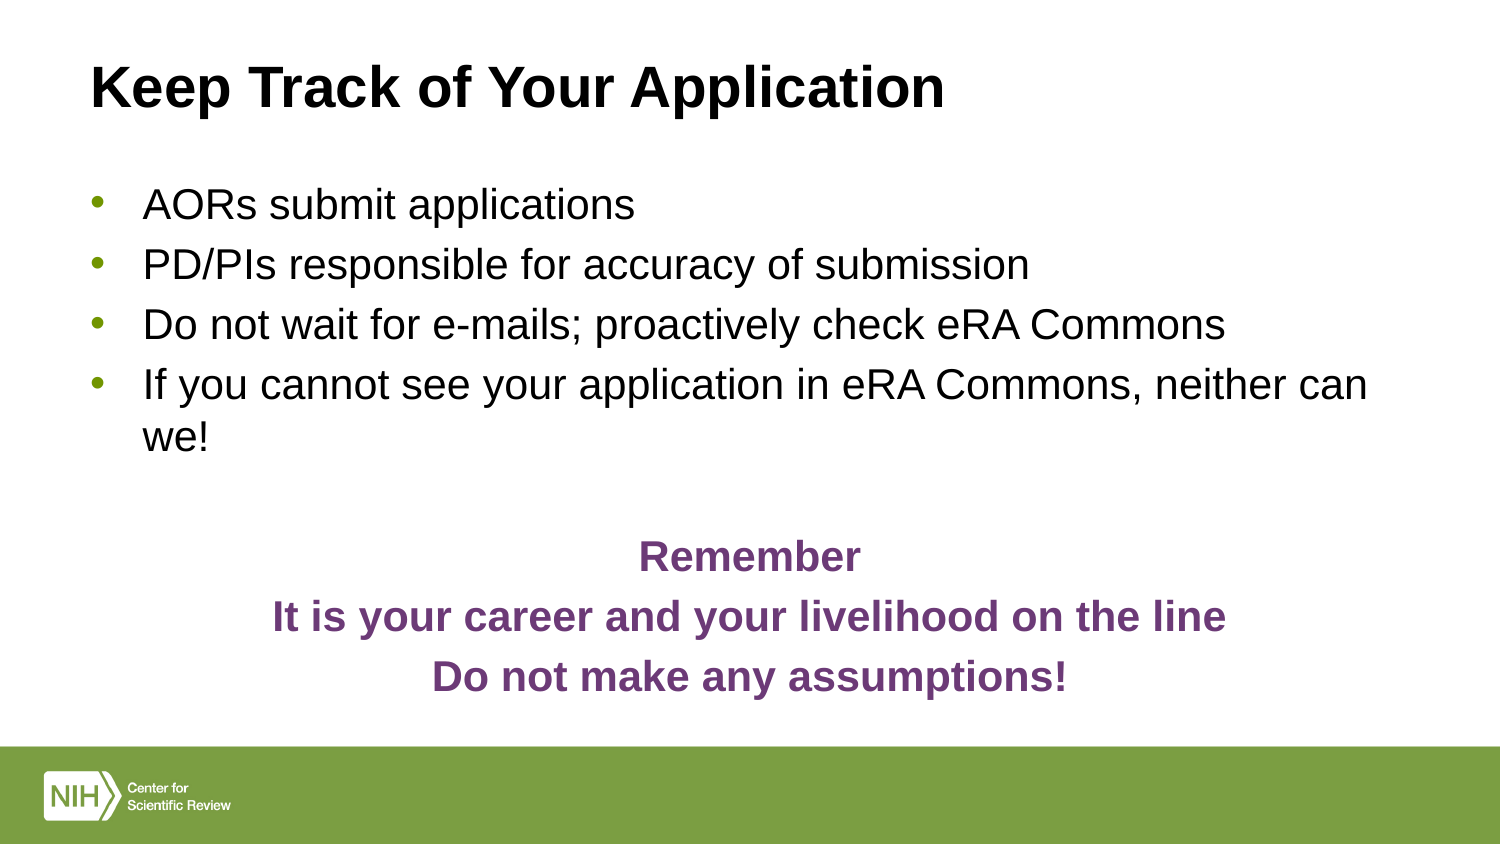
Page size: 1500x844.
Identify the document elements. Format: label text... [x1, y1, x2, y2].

title Keep Track of Your Application [75, 37, 1425, 132]
picture [0, 0, 1500, 844]
list AORs submit applications PD/PIs responsible for accuracy of submission Do not wait for e-mails; proactively check eRA Commons If you cannot see your application in eRA Commons, neither can we! Remember It is your career and your livelihood on the line Do not make any assumptions! [75, 168, 1425, 713]
